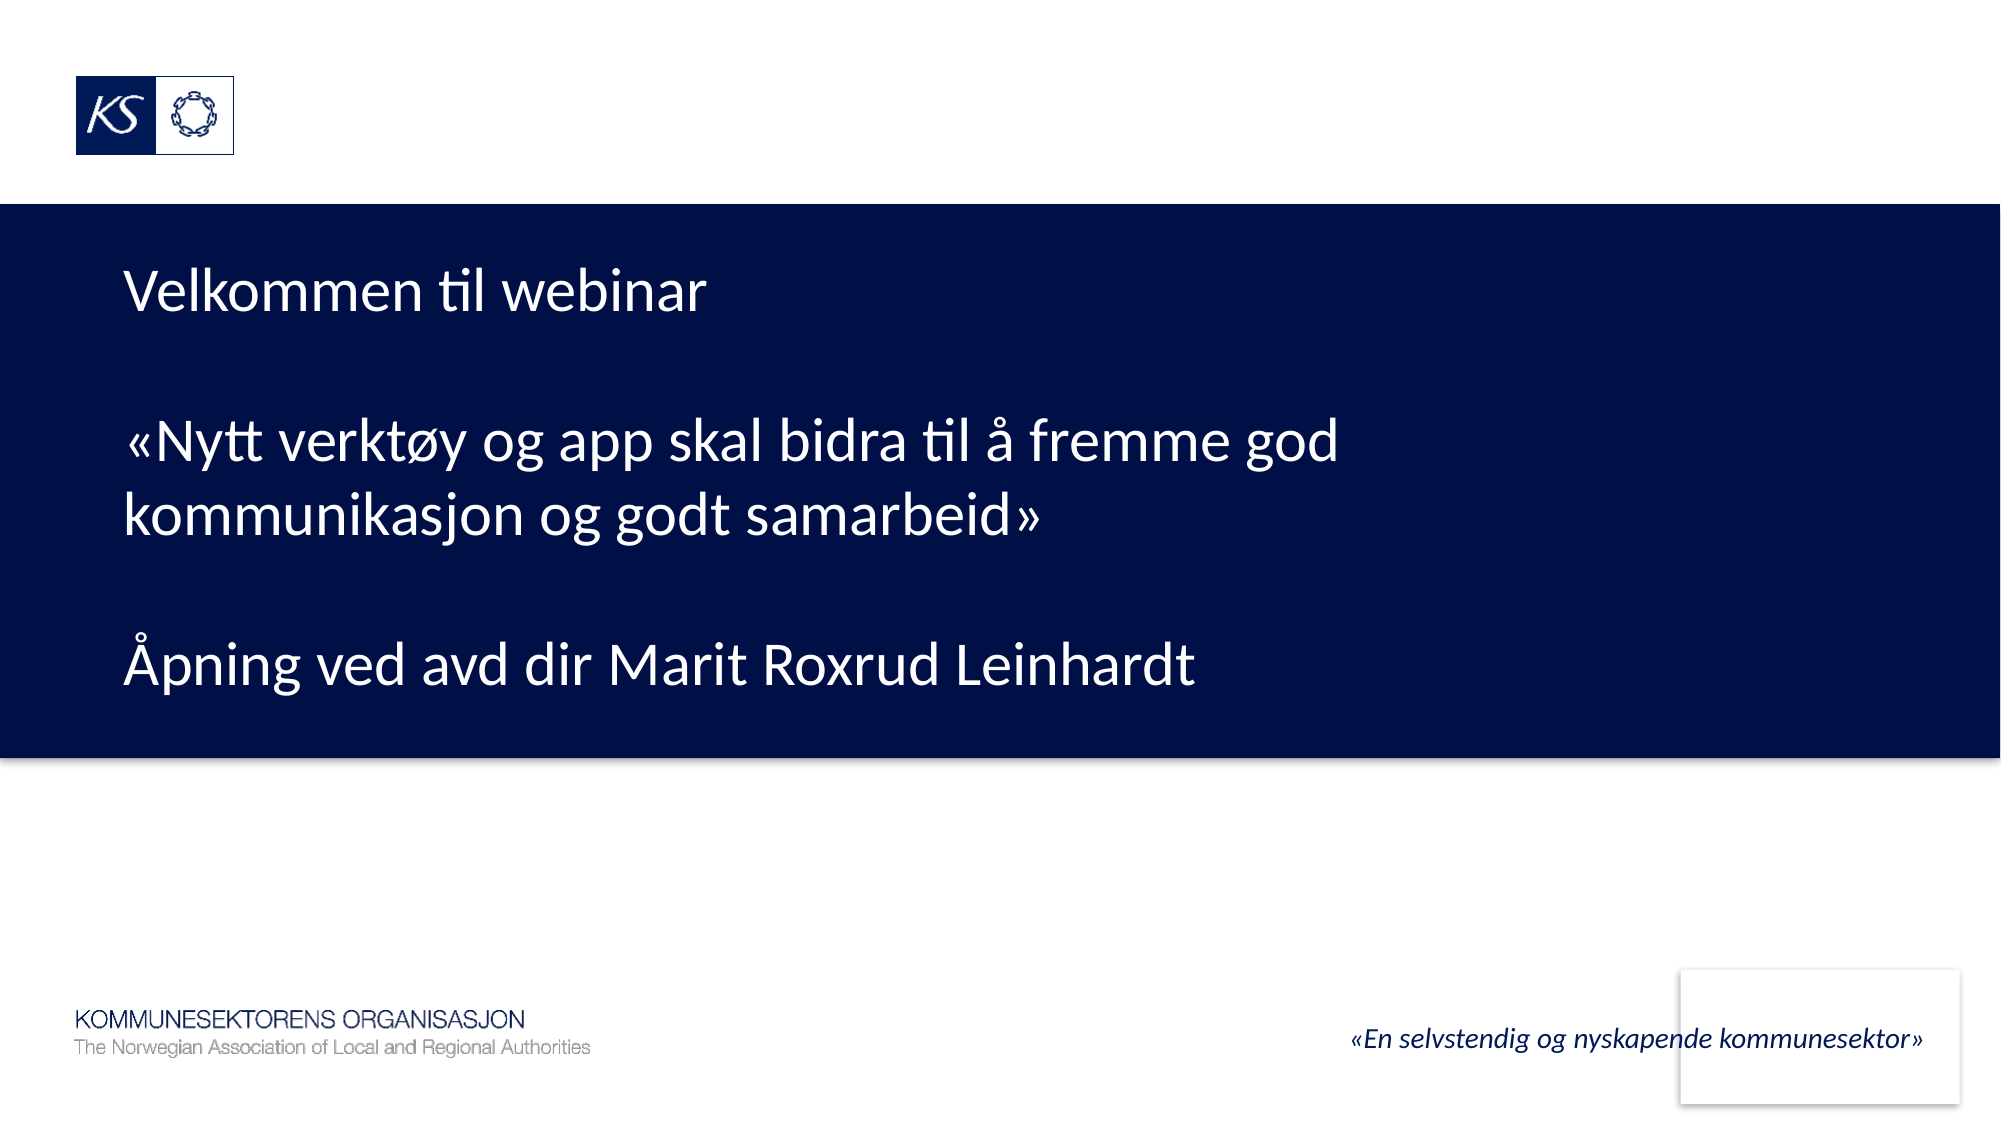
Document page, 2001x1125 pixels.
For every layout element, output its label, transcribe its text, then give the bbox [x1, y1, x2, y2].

picture [74, 1010, 590, 1058]
title Velkommen til webinar «Nytt verktøy og app skal bidra til å fremme god kommunikasjon og godt samarbeid» Åpning ved avd dir Marit Roxrud Leinhardt [108, 360, 1736, 437]
subtitle «En selvstendig og nyskapende kommunesektor» [1161, 1011, 1941, 1090]
picture [76, 76, 234, 155]
